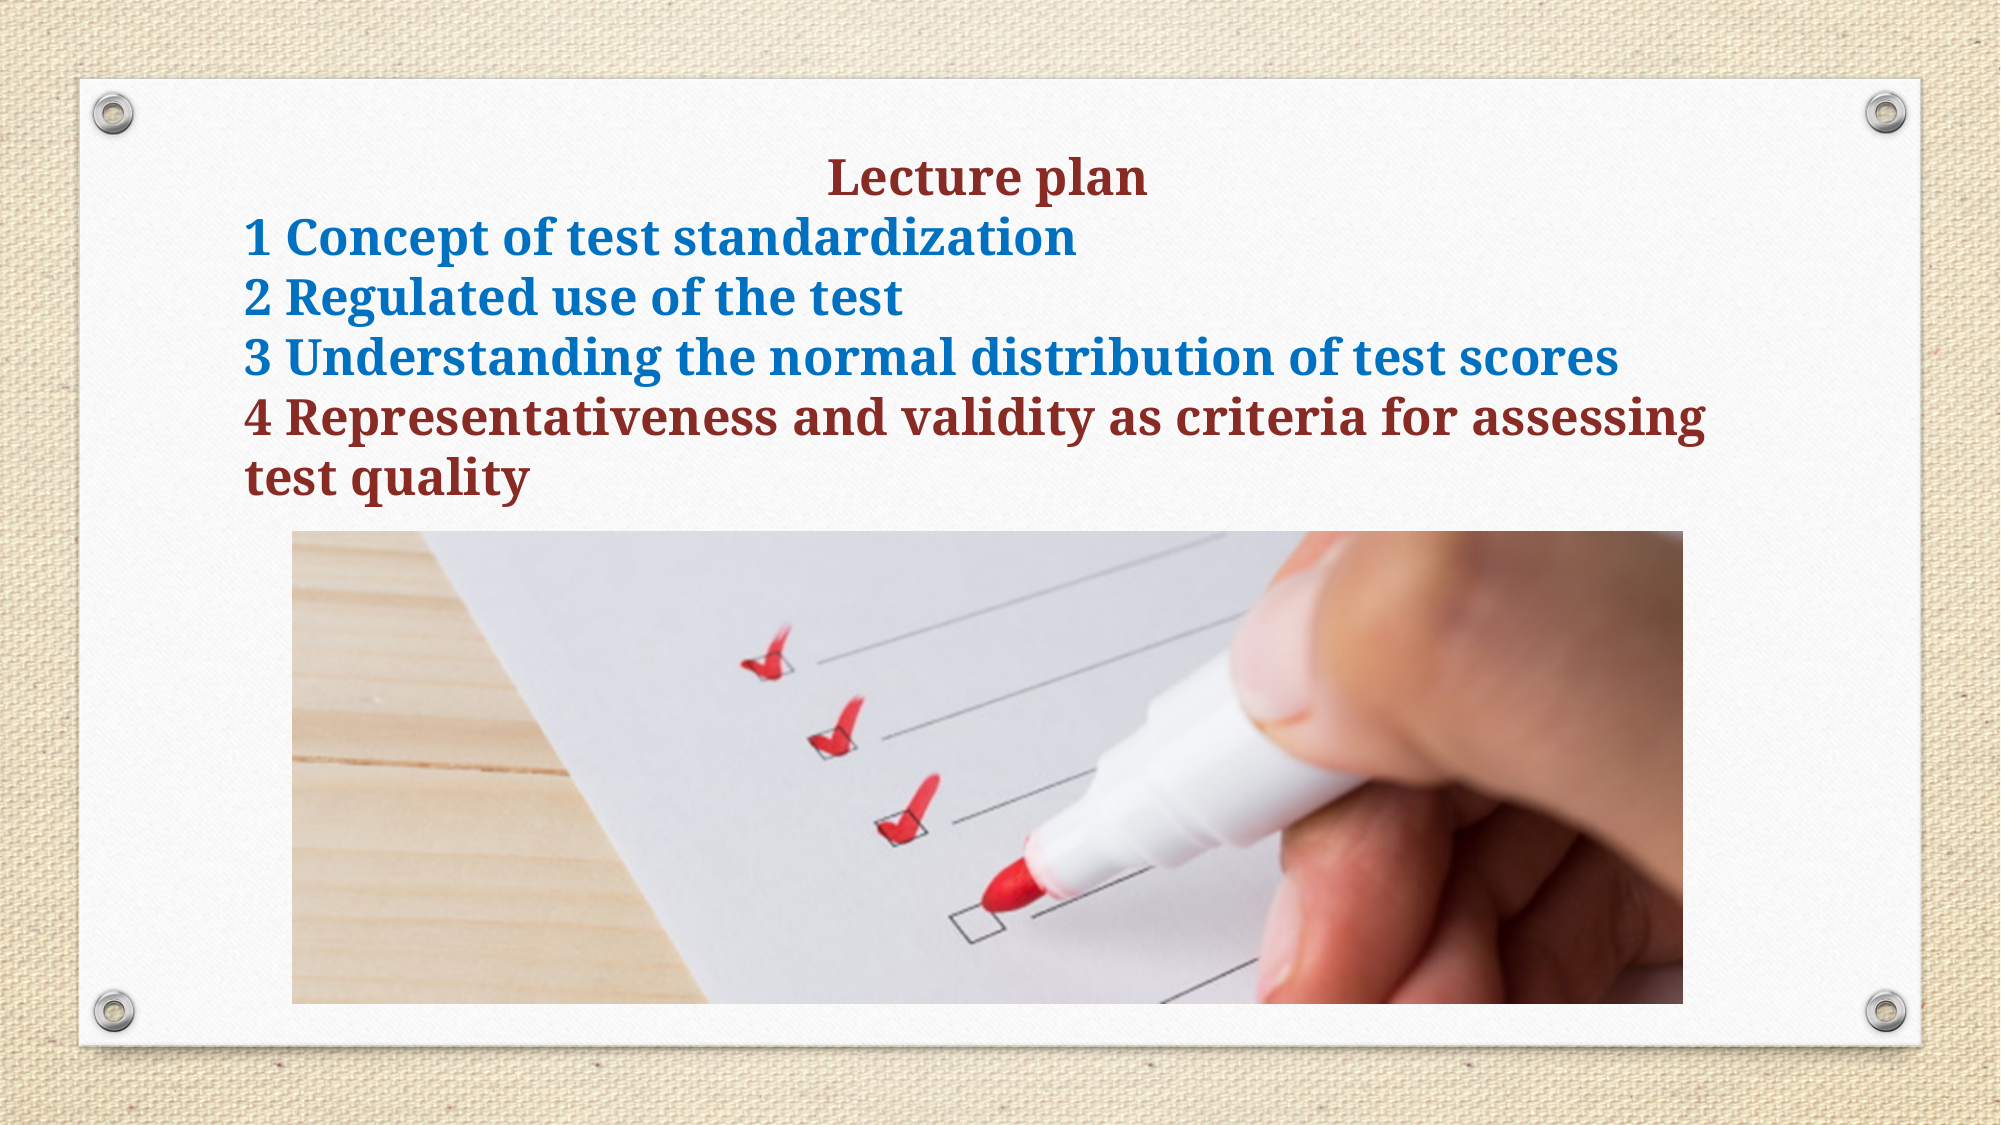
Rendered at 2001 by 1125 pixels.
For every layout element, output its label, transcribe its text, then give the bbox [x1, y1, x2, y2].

picture [0, 0, 2001, 1125]
text_box Lecture plan 1 Concept of test standardization 2 Regulated use of the test 3 Understanding the normal distribution of test scores 4 Representativeness and validity as criteria for assessing test quality [228, 137, 1748, 514]
